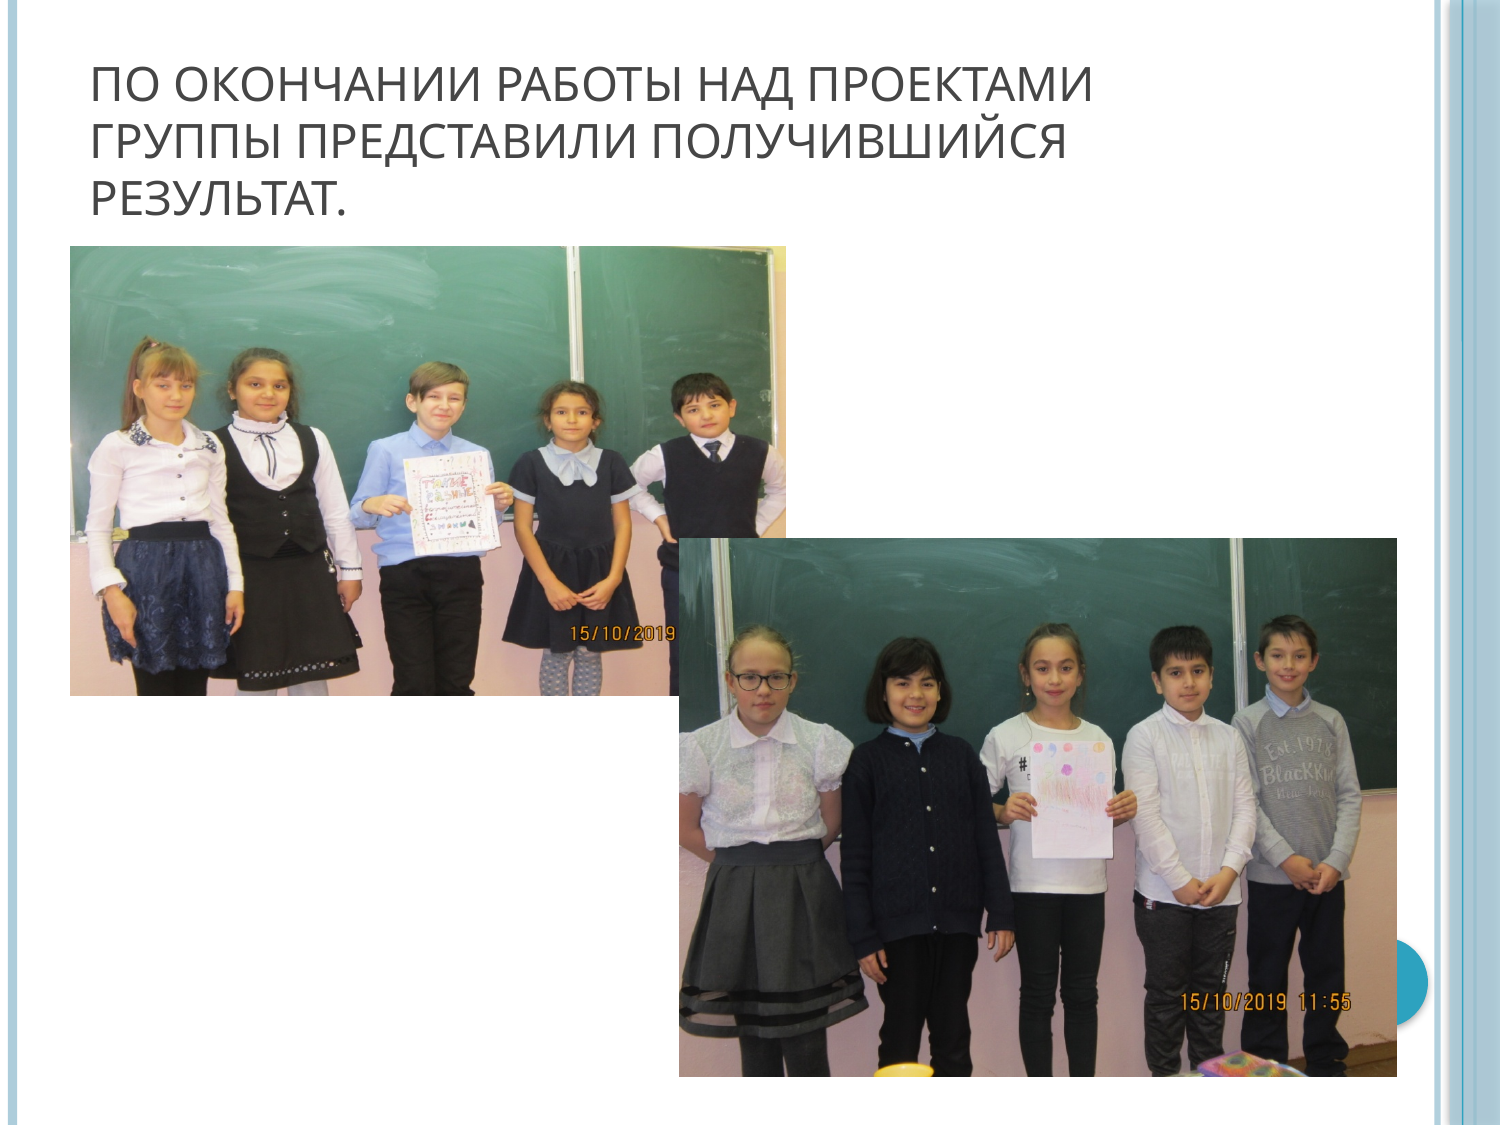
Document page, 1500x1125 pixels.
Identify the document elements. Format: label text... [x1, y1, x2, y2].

title По окончании работы над проектами группы представили получившийся результат. [75, 45, 1300, 233]
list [679, 538, 1398, 1078]
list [69, 245, 786, 697]
